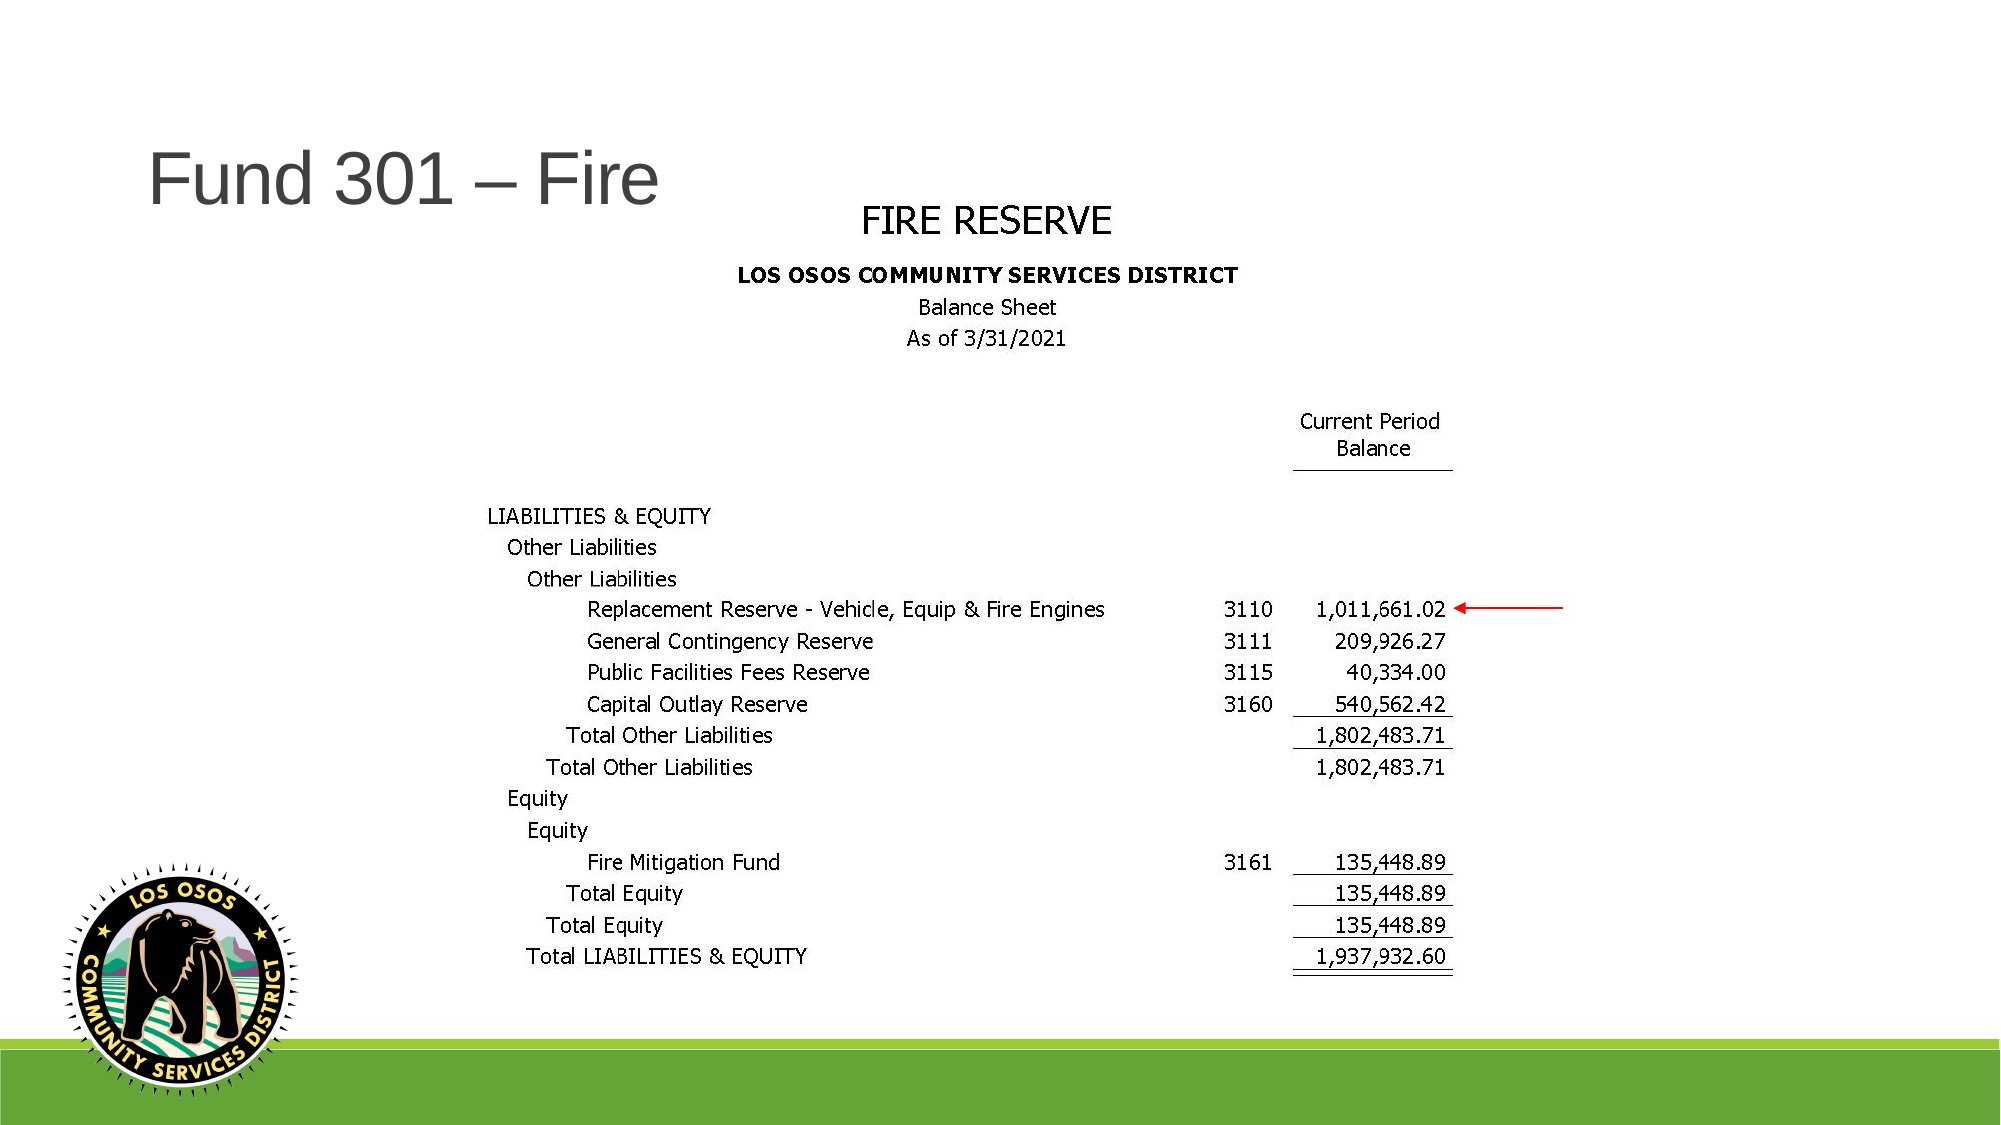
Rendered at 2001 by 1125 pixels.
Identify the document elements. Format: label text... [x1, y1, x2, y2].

title Fund 301 – Fire [132, 101, 833, 227]
picture [17, 818, 343, 1125]
picture [364, 163, 1636, 1011]
